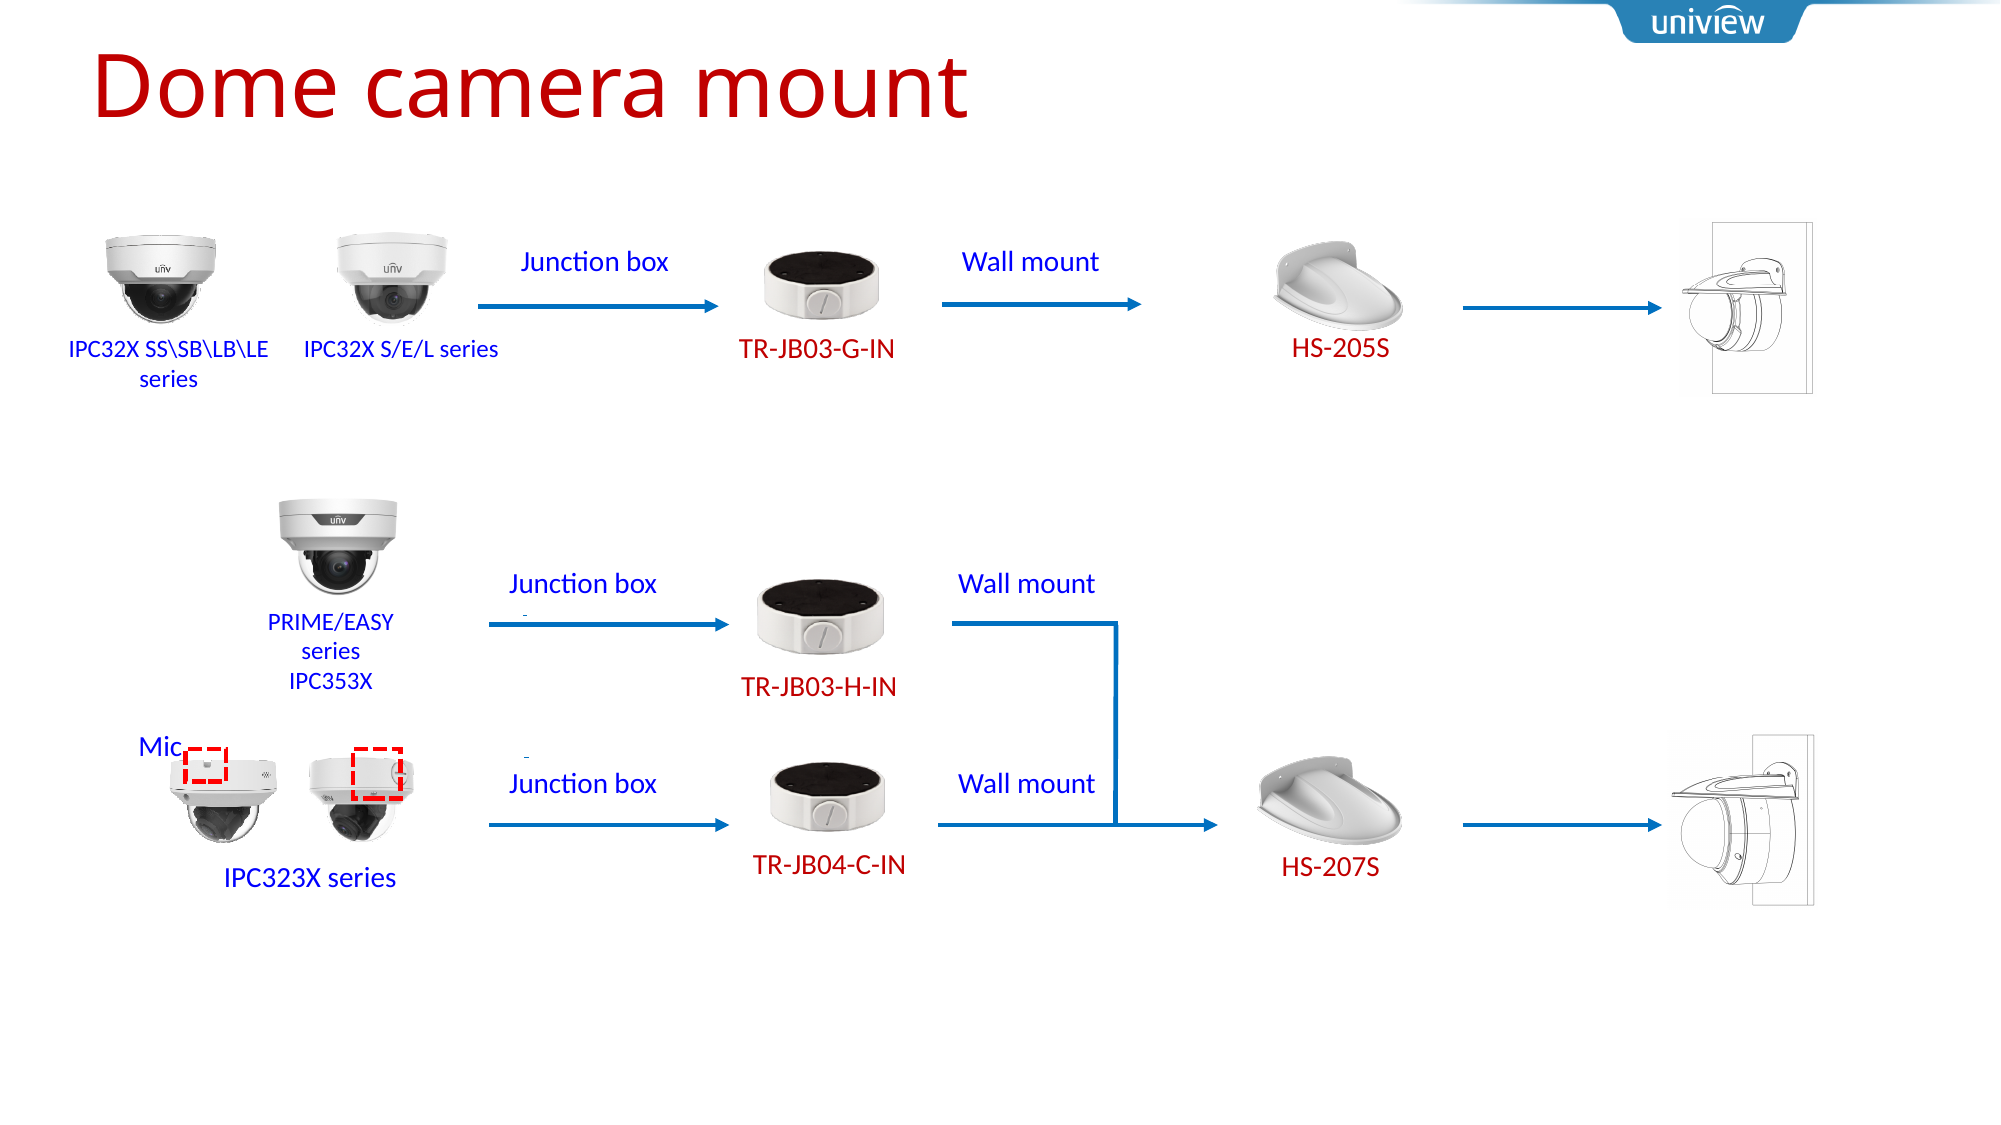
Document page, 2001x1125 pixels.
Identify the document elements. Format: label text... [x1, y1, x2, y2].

picture [1679, 218, 1817, 397]
text_box IPC323X series [198, 848, 423, 904]
text_box IPC32X S/E/L series [309, 322, 541, 373]
text_box IPC32X SS\SB\LB\LE series [29, 322, 309, 403]
text_box Mic [48, 717, 273, 773]
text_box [717, 754, 942, 891]
text_box Wall mount [1118, 754, 1122, 810]
text_box Junction box [500, 232, 697, 288]
text_box Junction box [525, 554, 685, 610]
picture [1667, 730, 1818, 910]
picture [164, 755, 285, 847]
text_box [696, 243, 938, 375]
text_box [1226, 232, 1456, 374]
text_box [1216, 750, 1445, 893]
picture [1396, 0, 2001, 53]
picture [98, 232, 222, 327]
text_box Wall mount [938, 554, 1122, 610]
text_box Junction box [489, 754, 685, 810]
text_box Wall mount [941, 232, 1126, 287]
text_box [686, 570, 953, 713]
text_box [352, 748, 402, 754]
picture [303, 754, 425, 849]
text_box Dome camera mount [70, 30, 1680, 147]
picture [329, 227, 448, 326]
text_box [237, 492, 525, 704]
text_box Wall mount [942, 754, 1113, 810]
